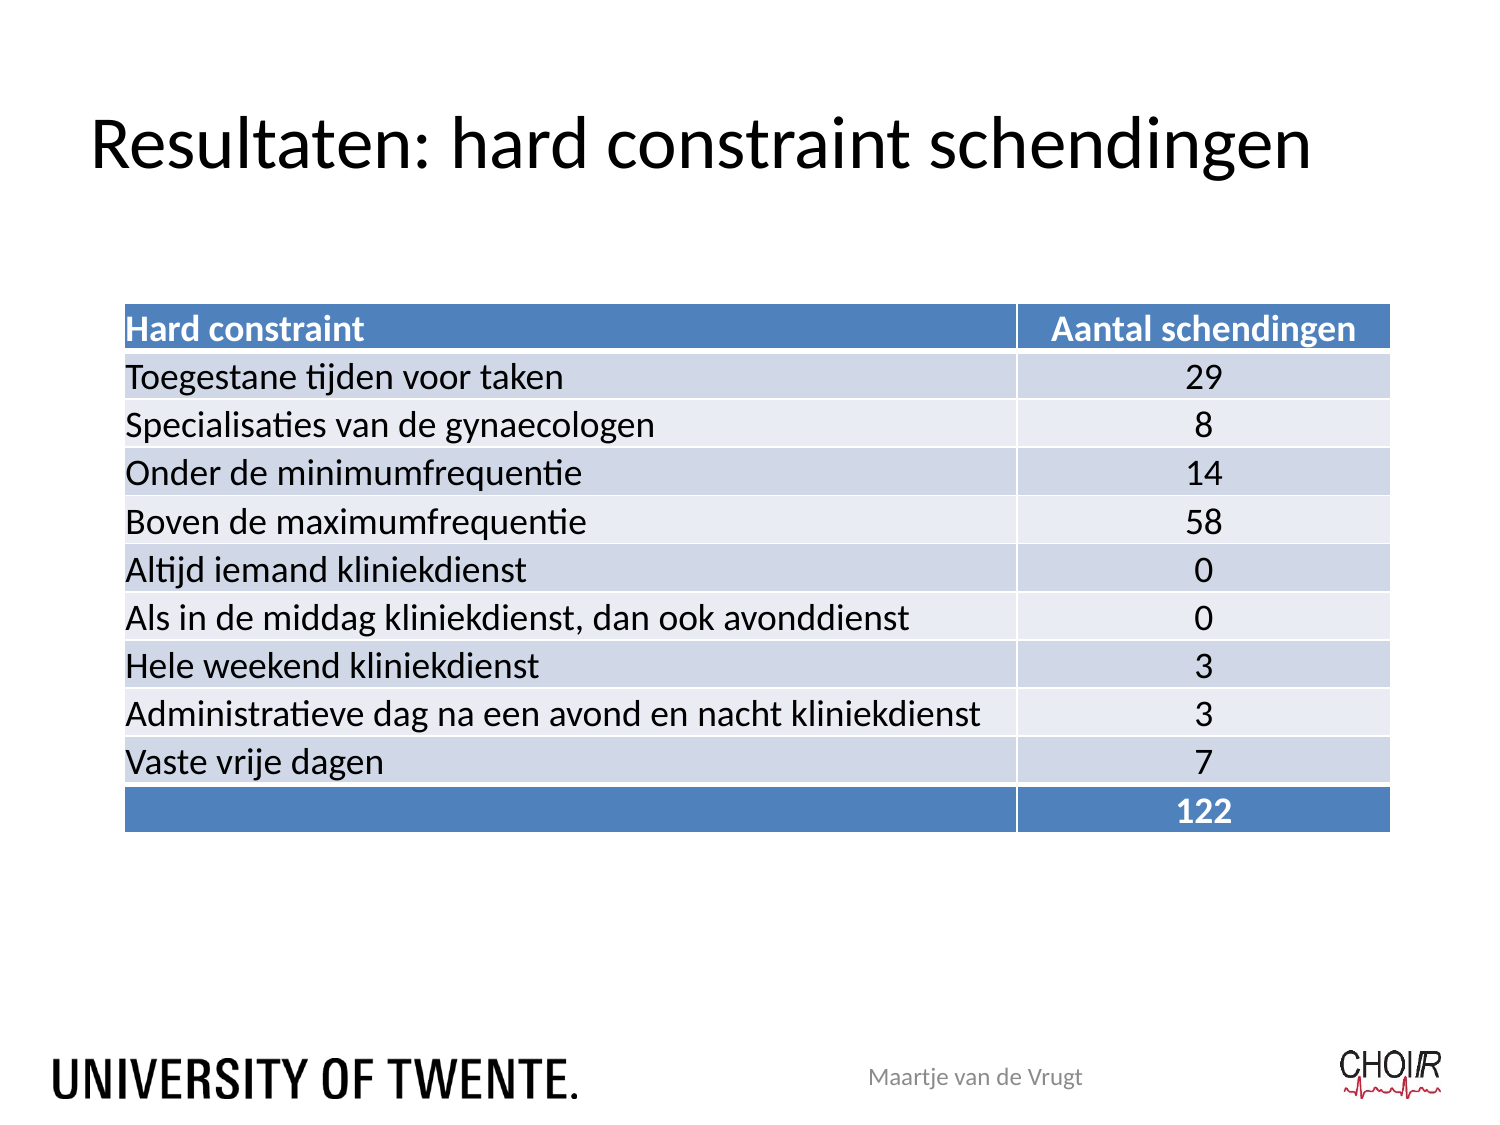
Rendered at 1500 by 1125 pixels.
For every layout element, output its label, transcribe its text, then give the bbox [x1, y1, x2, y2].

table_cell 3 [1018, 641, 1390, 687]
list [75, 231, 1425, 1005]
table_header Hard constraint [125, 304, 1016, 348]
title Resultaten: hard constraint schendingen [75, 45, 1425, 231]
picture [52, 1058, 577, 1099]
table_cell Boven de maximumfrequentie [125, 496, 1016, 543]
table_cell 0 [1018, 544, 1390, 591]
table_cell 58 [1018, 496, 1390, 543]
table_cell Toegestane tijden voor taken [125, 354, 1016, 398]
table_cell Hele weekend kliniekdienst [125, 641, 1016, 687]
table_cell [125, 787, 1016, 832]
text_box [99, 256, 1450, 1030]
table_cell 8 [1018, 400, 1390, 446]
table_header Aantal schendingen [1018, 304, 1390, 348]
footer Maartje van de Vrugt [738, 1045, 1214, 1106]
table_cell 0 [1018, 593, 1390, 639]
table_cell Specialisaties van de gynaecologen [125, 400, 1016, 446]
table_cell 29 [1018, 354, 1390, 398]
table_cell 3 [1018, 689, 1390, 735]
table_cell Onder de minimumfrequentie [125, 448, 1016, 495]
table_cell Vaste vrije dagen [125, 737, 1016, 782]
table_cell 14 [1018, 448, 1390, 495]
picture [1340, 1049, 1441, 1099]
table_cell 122 [1018, 787, 1390, 832]
table_cell 7 [1018, 737, 1390, 782]
table_cell Altijd iemand kliniekdienst [125, 544, 1016, 591]
table_cell Administratieve dag na een avond en nacht kliniekdienst [125, 689, 1016, 735]
table_cell Als in de middag kliniekdienst, dan ook avonddienst [125, 593, 1016, 639]
